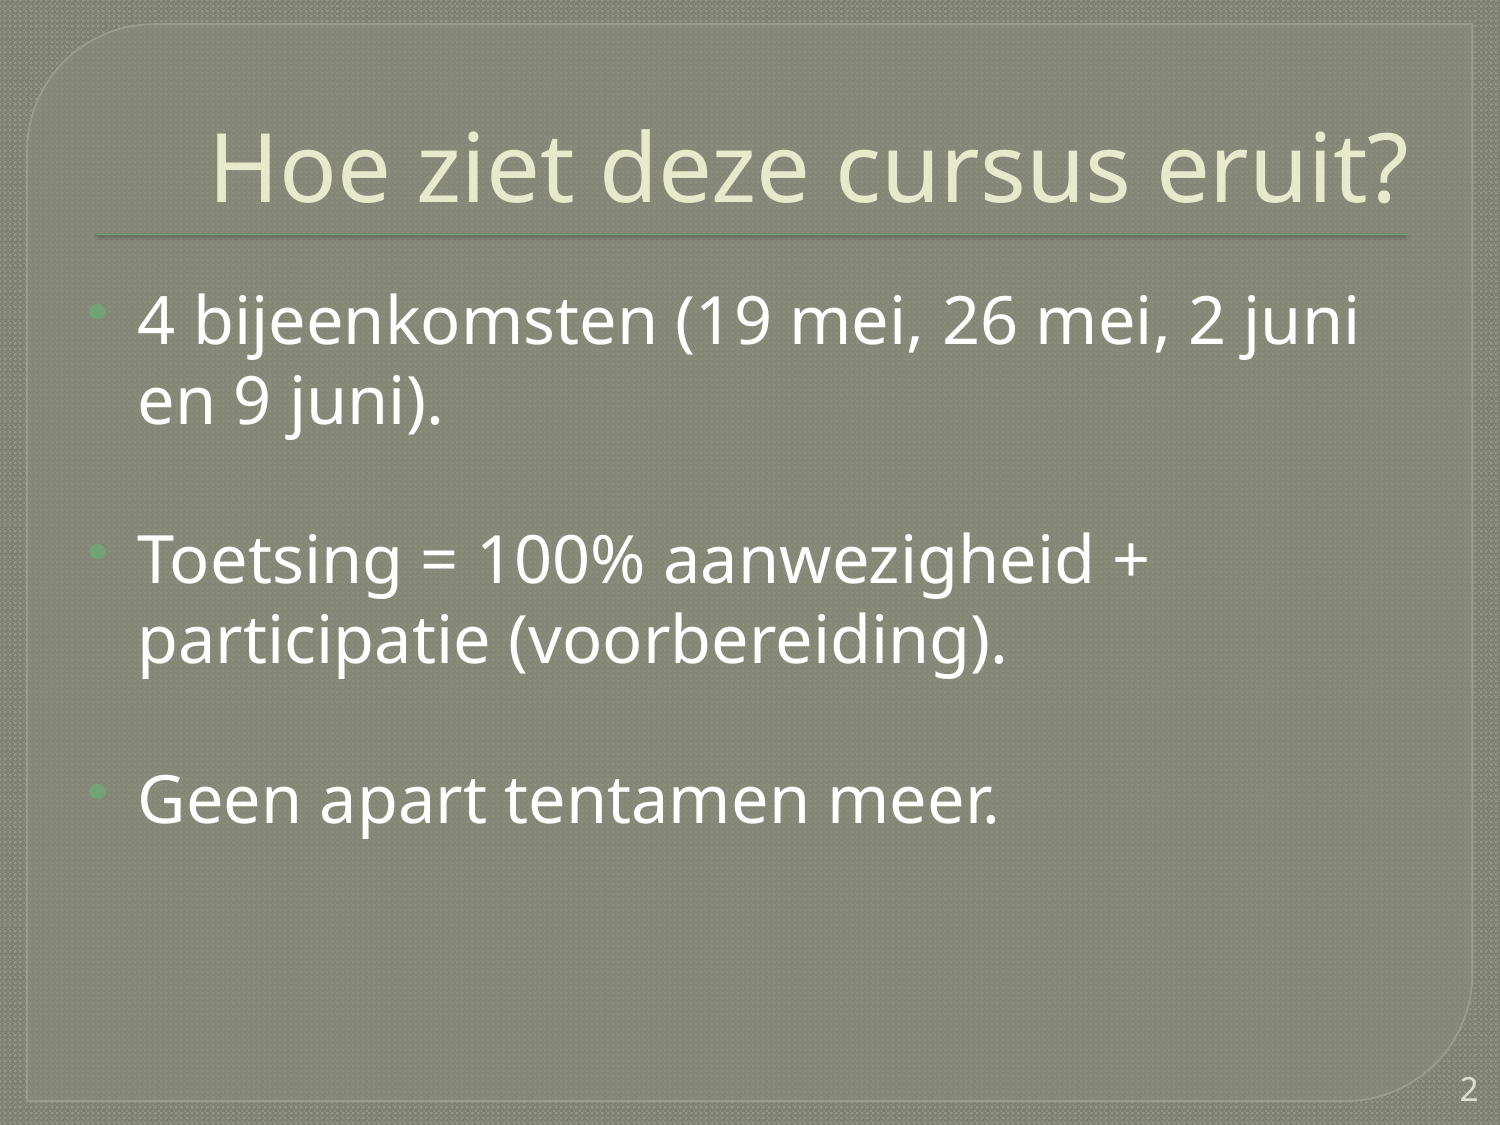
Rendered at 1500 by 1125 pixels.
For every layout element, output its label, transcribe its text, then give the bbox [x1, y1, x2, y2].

title Hoe ziet deze cursus eruit? [75, 41, 1425, 230]
slide_number 2 [1417, 1068, 1494, 1114]
list 4 bijeenkomsten (19 mei, 26 mei, 2 juni en 9 juni). Toetsing = 100% aanwezigheid + participatie (voorbereiding). Geen apart tentamen meer. [75, 270, 1425, 1013]
